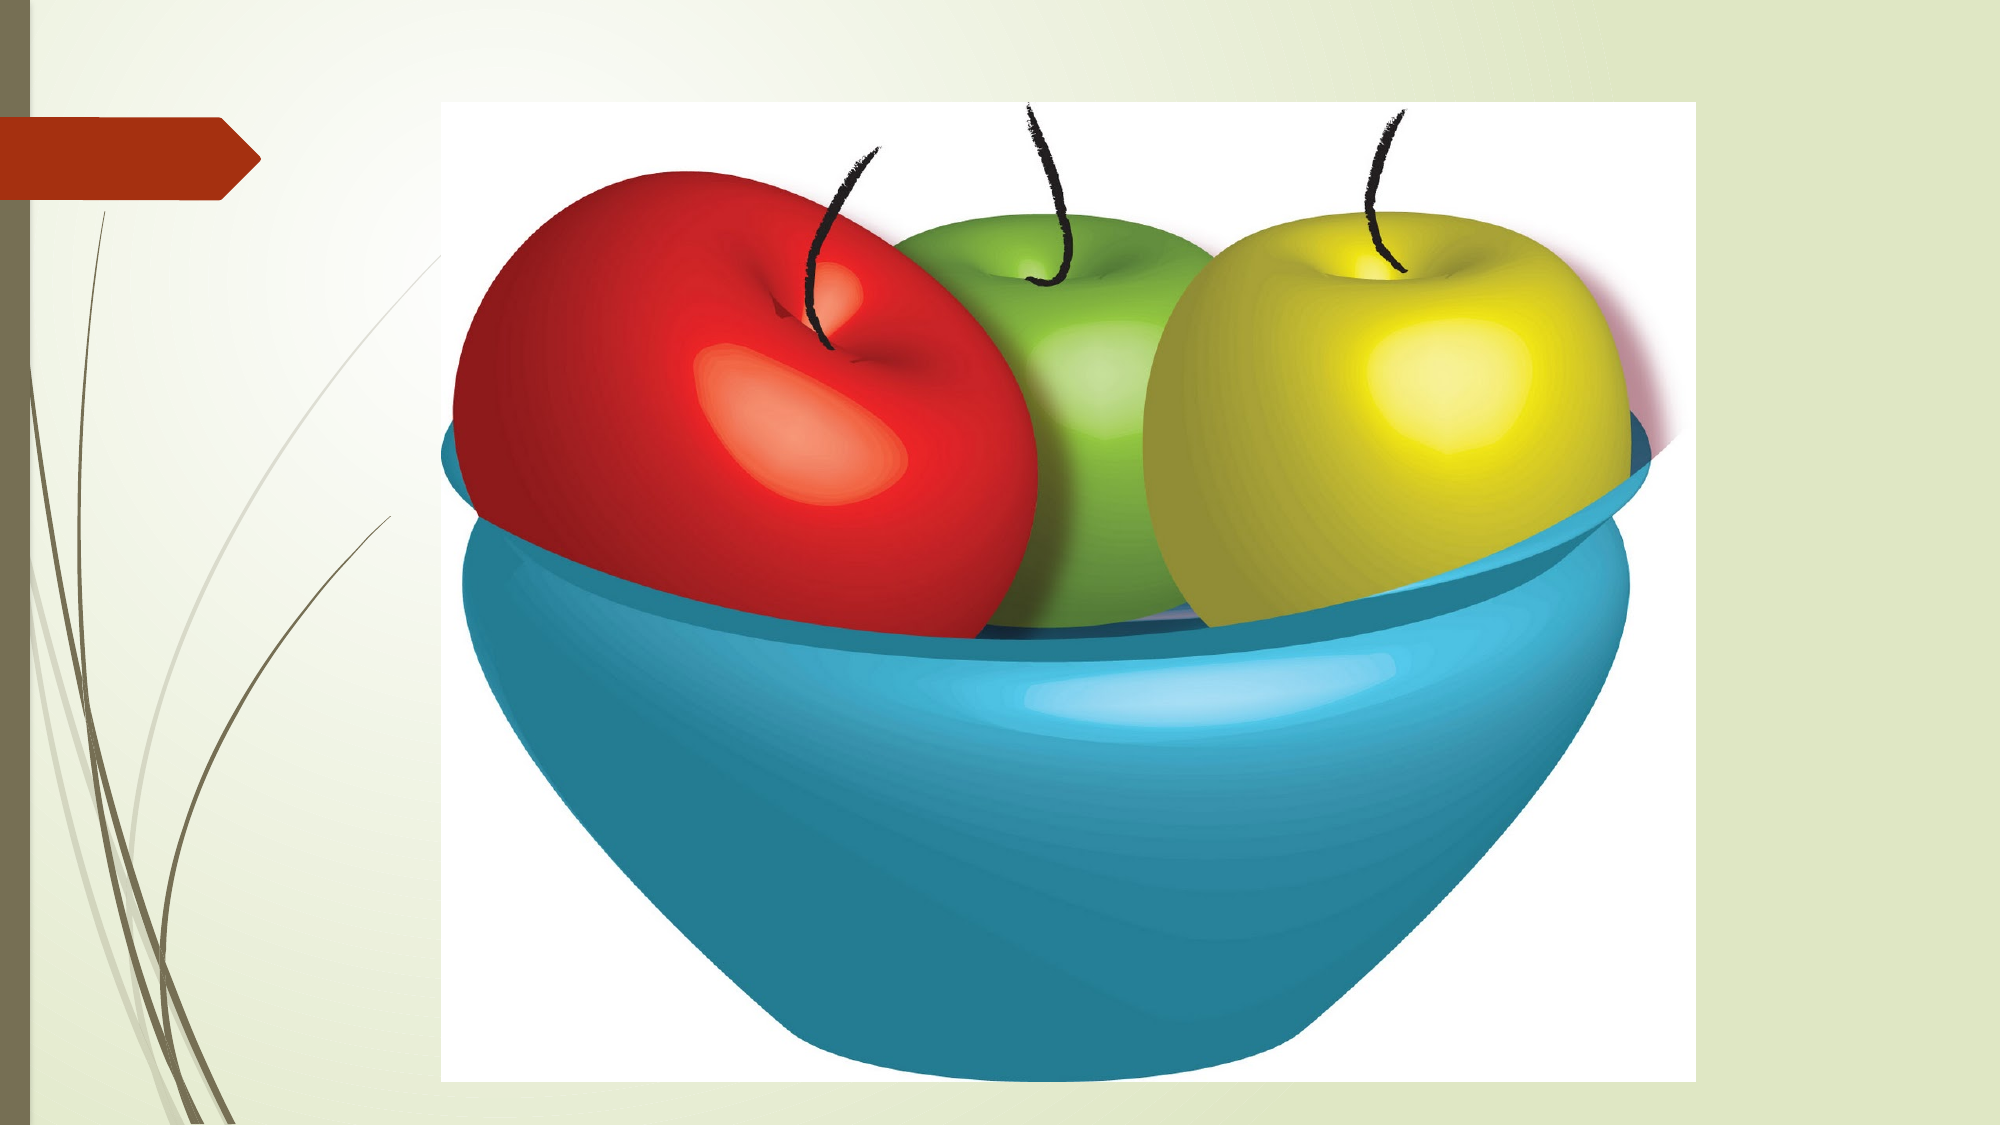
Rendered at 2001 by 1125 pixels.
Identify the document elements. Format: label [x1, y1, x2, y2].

list [441, 102, 1697, 1082]
